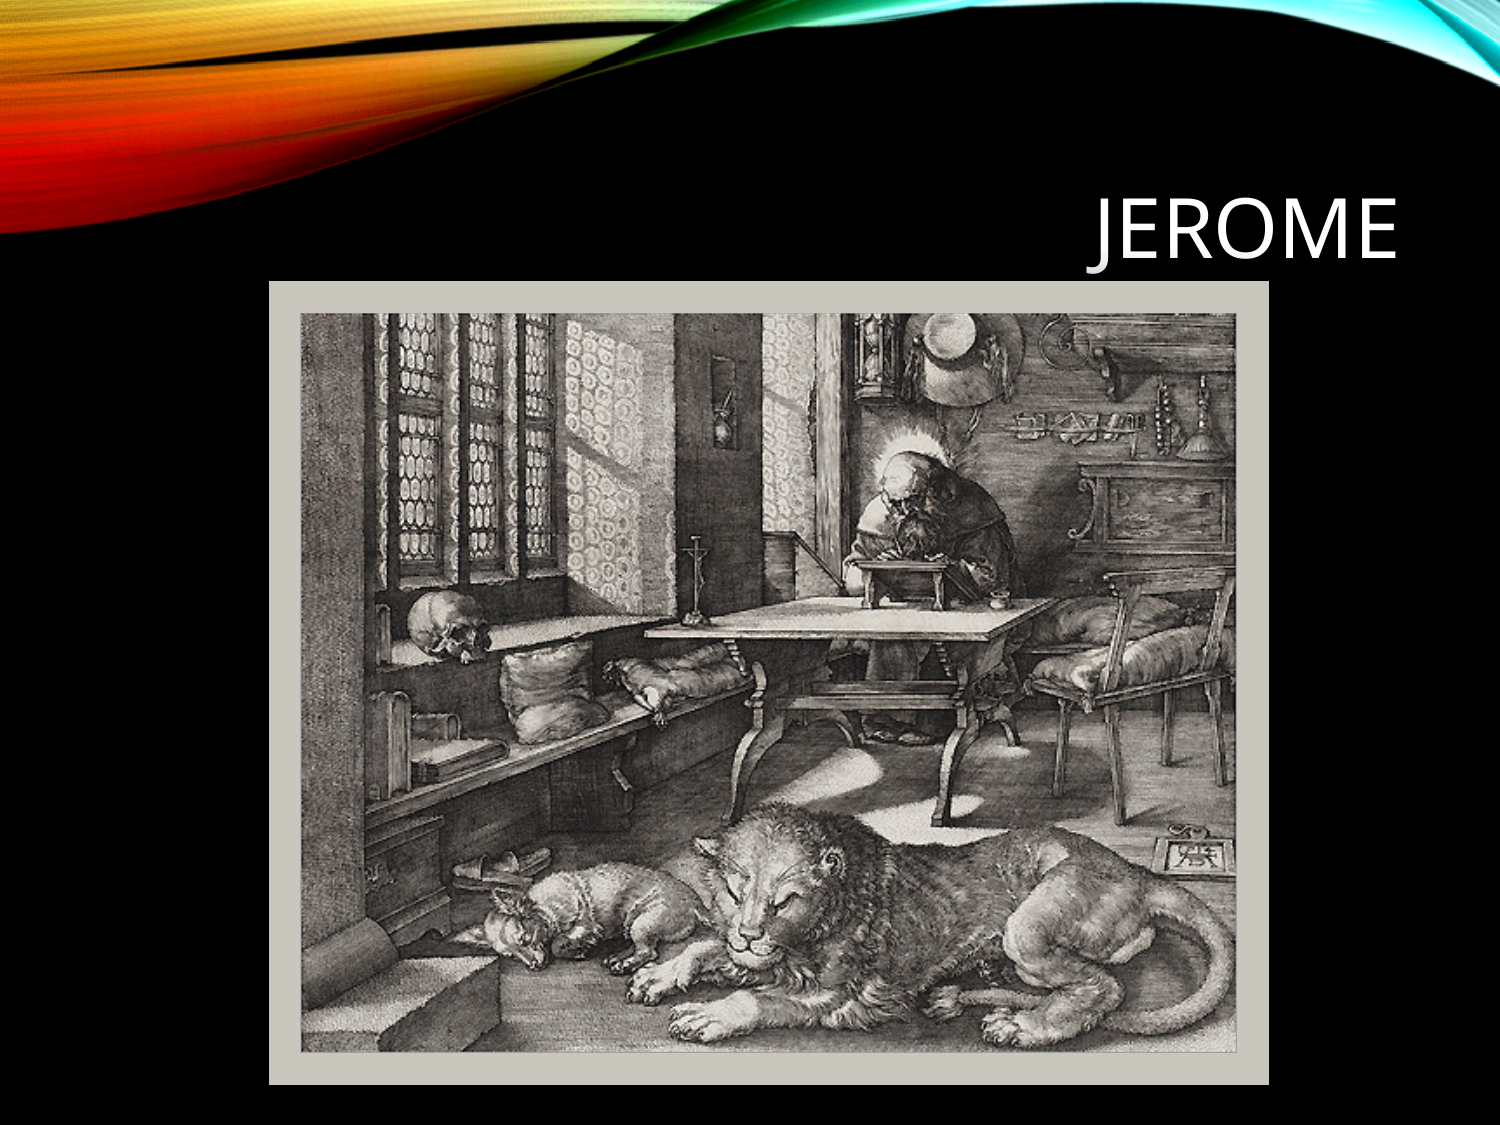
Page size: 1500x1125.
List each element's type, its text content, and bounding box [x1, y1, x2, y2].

title Jerome [356, 125, 1416, 338]
picture [299, 312, 1238, 1054]
picture [0, 0, 1500, 237]
